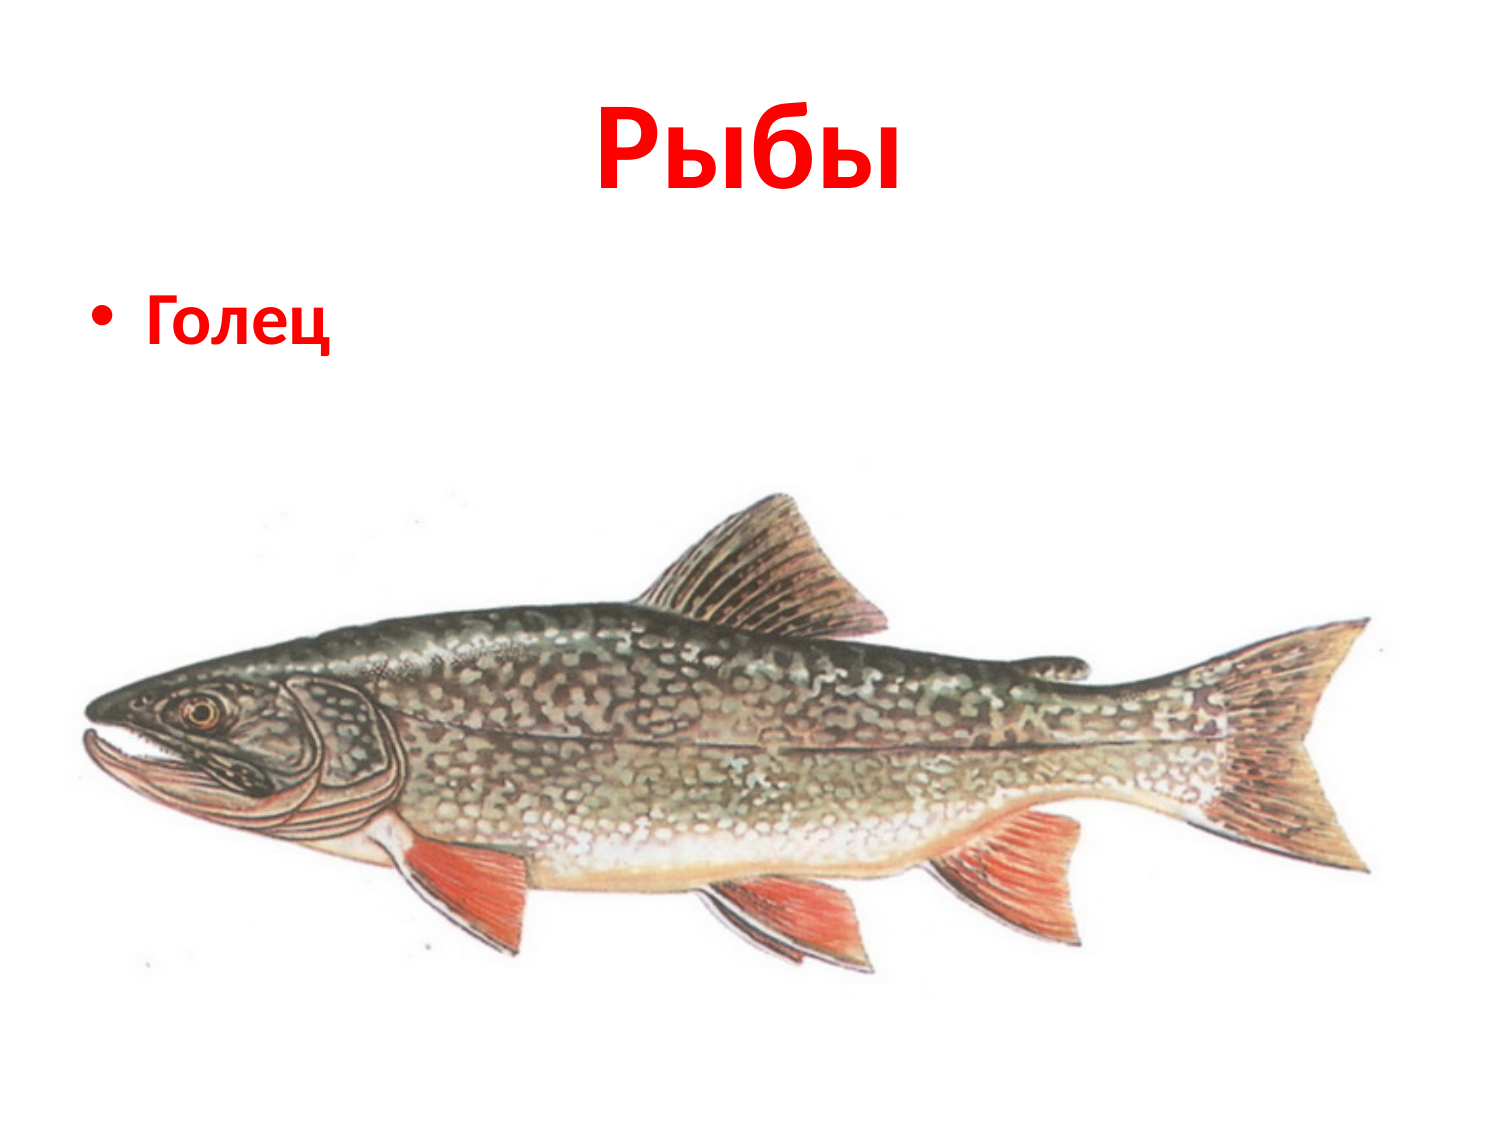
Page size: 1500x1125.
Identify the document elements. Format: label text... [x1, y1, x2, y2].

text_box Голец [75, 262, 1425, 1005]
text_box Рыбы [75, 45, 1425, 233]
picture [64, 373, 1400, 1106]
